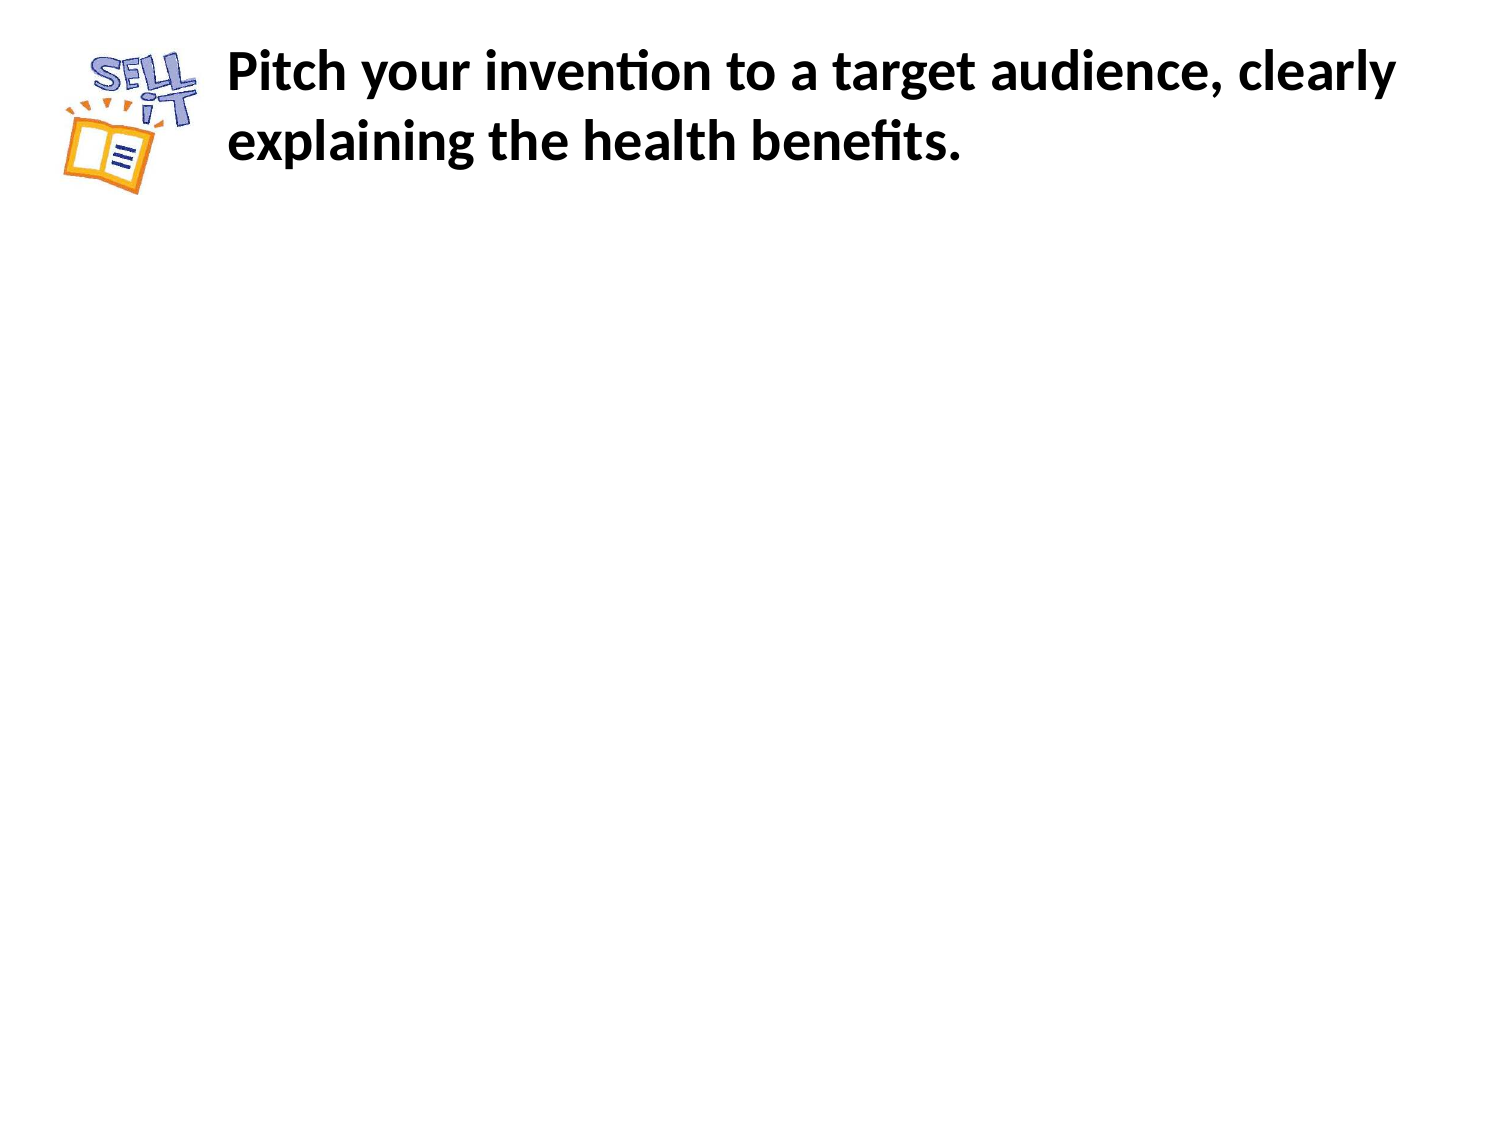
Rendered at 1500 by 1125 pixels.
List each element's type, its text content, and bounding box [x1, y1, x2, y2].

picture [49, 48, 213, 195]
title Pitch your invention to a target audience, clearly explaining the health benefits. [212, 49, 1482, 225]
